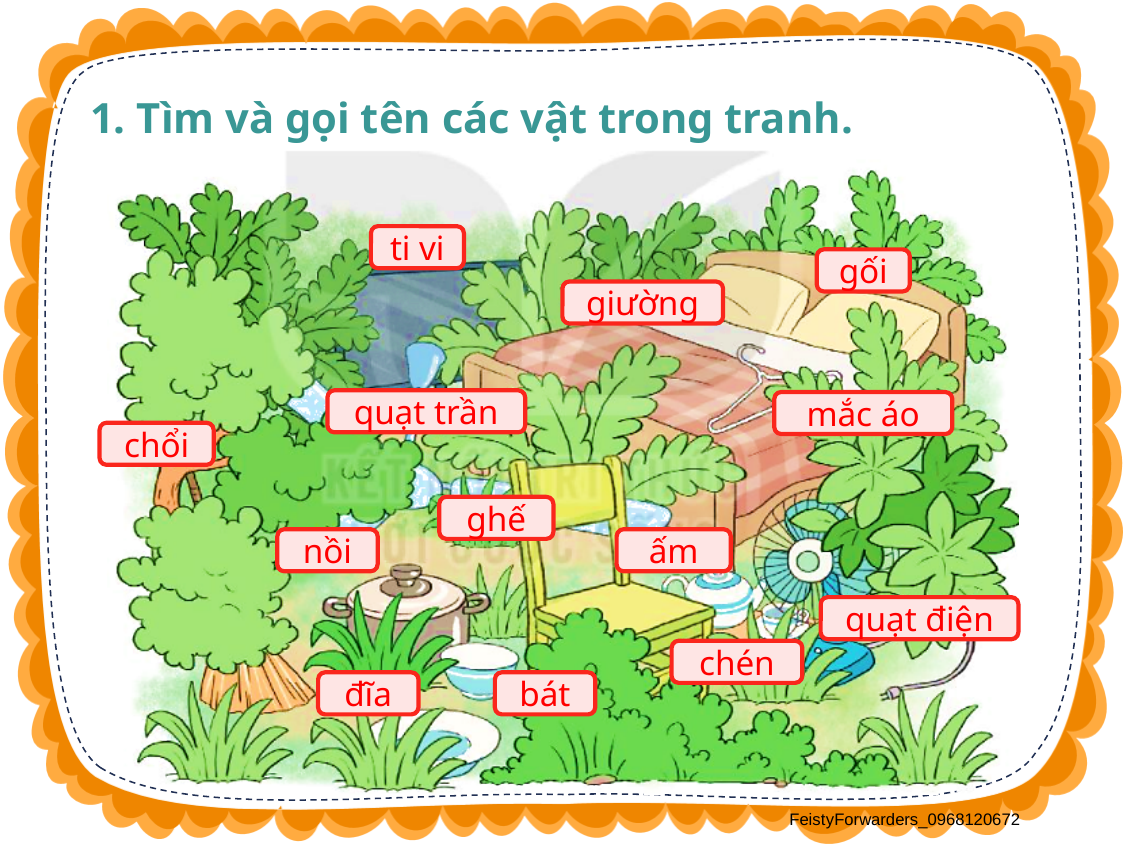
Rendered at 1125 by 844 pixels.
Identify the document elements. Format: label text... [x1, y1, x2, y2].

text_box chổi [97, 422, 101, 465]
picture [0, 0, 1125, 844]
text_box 1. Tìm và gọi tên các vật trong tranh. [75, 84, 988, 150]
